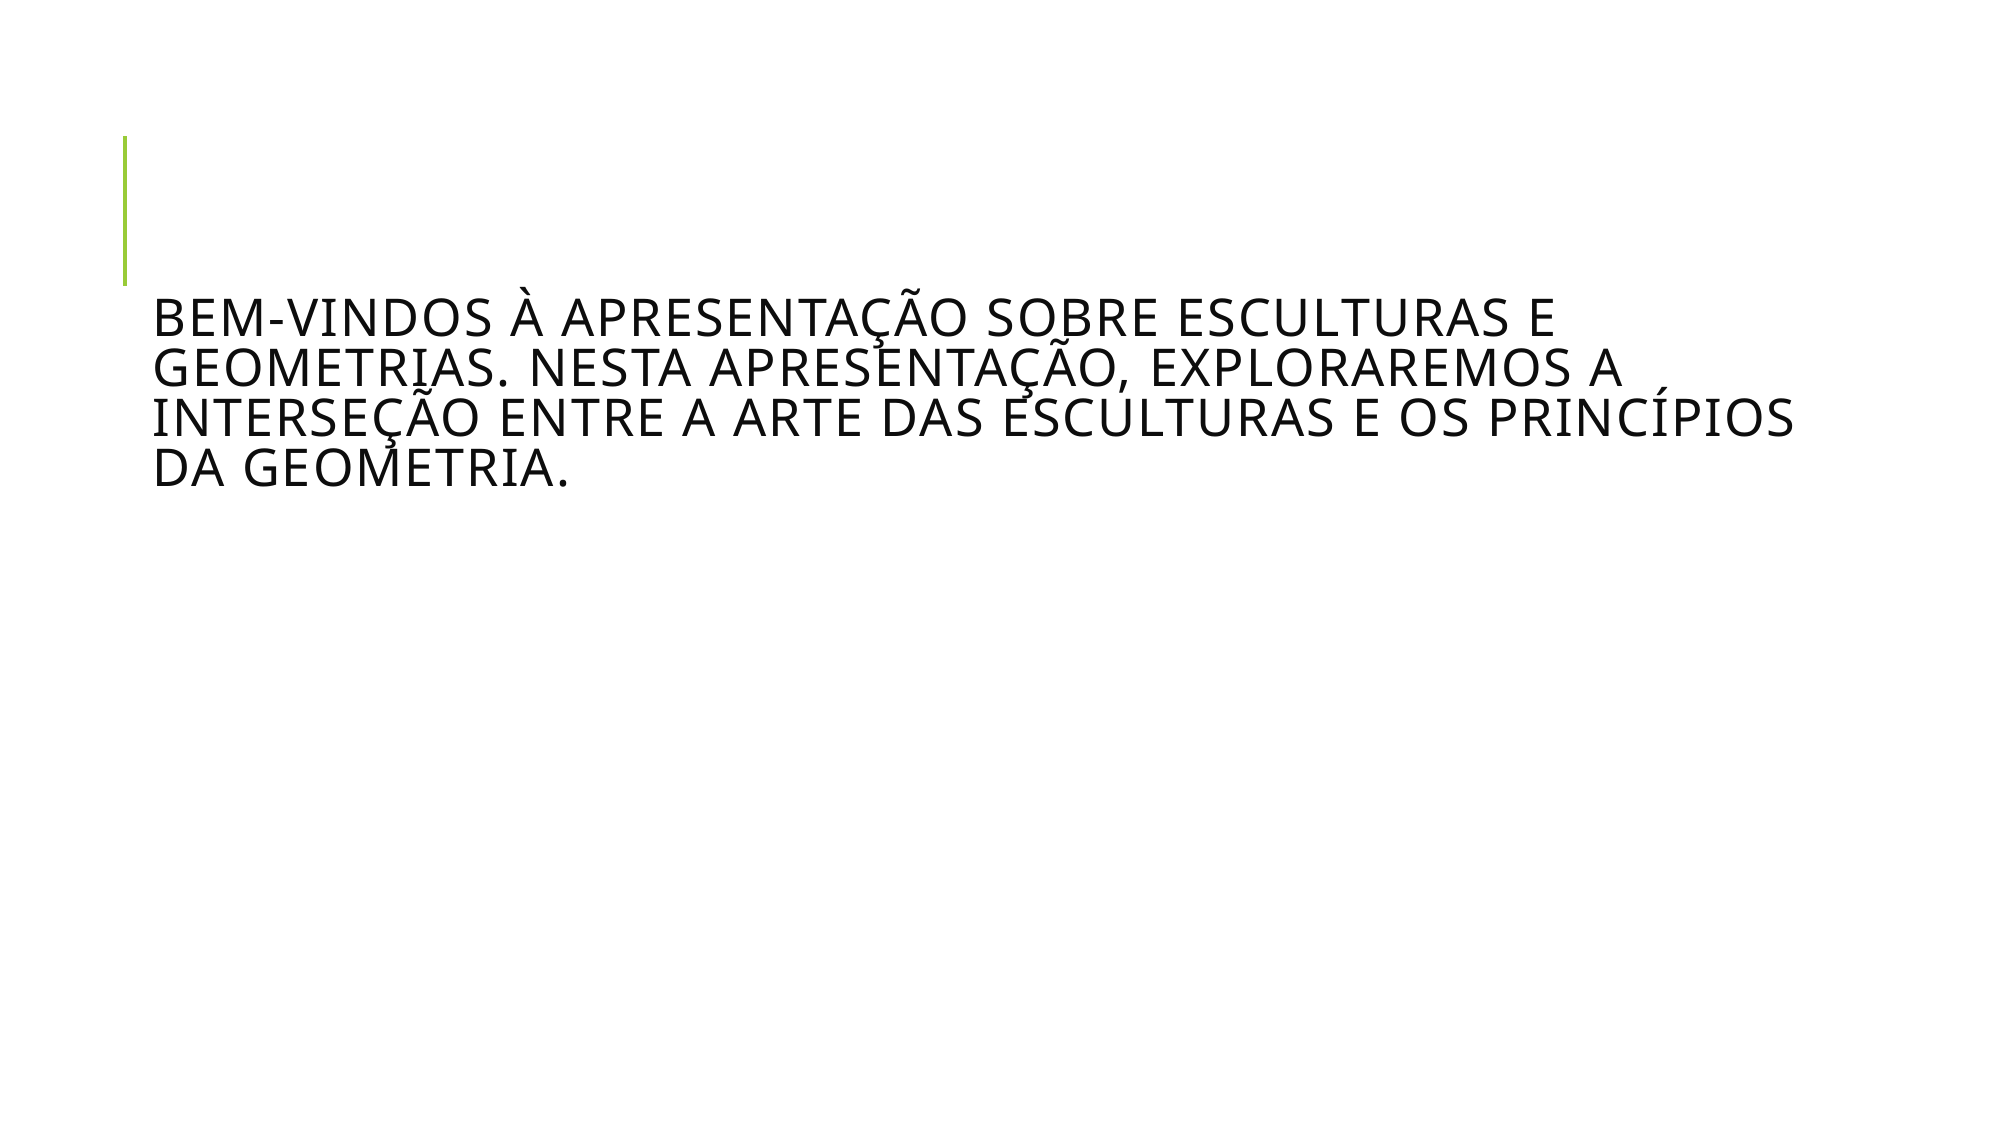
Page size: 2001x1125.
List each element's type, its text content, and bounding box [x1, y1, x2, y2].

title Bem-vindos à apresentação sobre Esculturas e Geometrias. Nesta apresentação, exploraremos a interseção entre a arte das esculturas e os princípios da geometria. [137, 287, 1863, 506]
